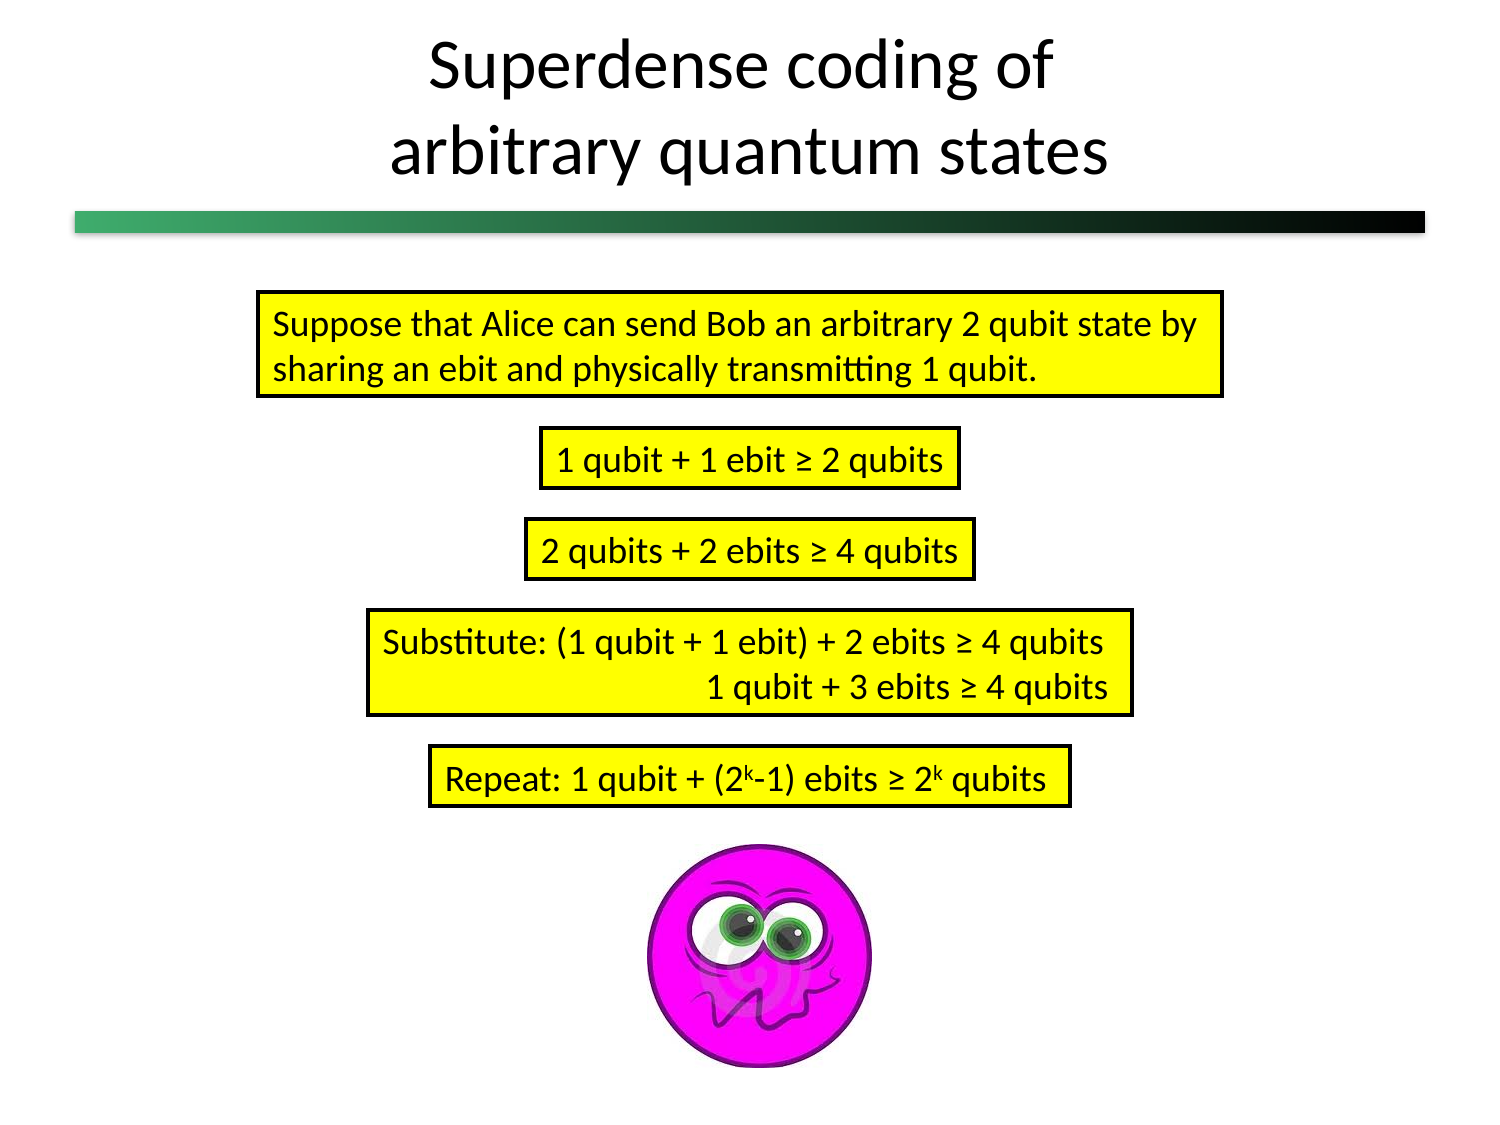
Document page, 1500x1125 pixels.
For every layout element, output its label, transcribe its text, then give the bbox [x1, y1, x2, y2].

text_box 1 qubit + 1 ebit ≥ 2 qubits [540, 428, 960, 488]
text_box Repeat: 1 qubit + (2k-1) ebits ≥ 2k qubits [429, 746, 1070, 807]
text_box Suppose that Alice can send Bob an arbitrary 2 qubit state by sharing an ebit and physically transmitting 1 qubit. [257, 291, 1222, 397]
text_box 2 qubits + 2 ebits ≥ 4 qubits [525, 518, 974, 579]
text_box Substitute: (1 qubit + 1 ebit) + 2 ebits ≥ 4 qubits 1 qubit + 3 ebits ≥ 4 qubits [367, 609, 1133, 715]
picture [647, 843, 872, 1069]
title Superdense coding of arbitrary quantum states [75, 8, 1425, 197]
